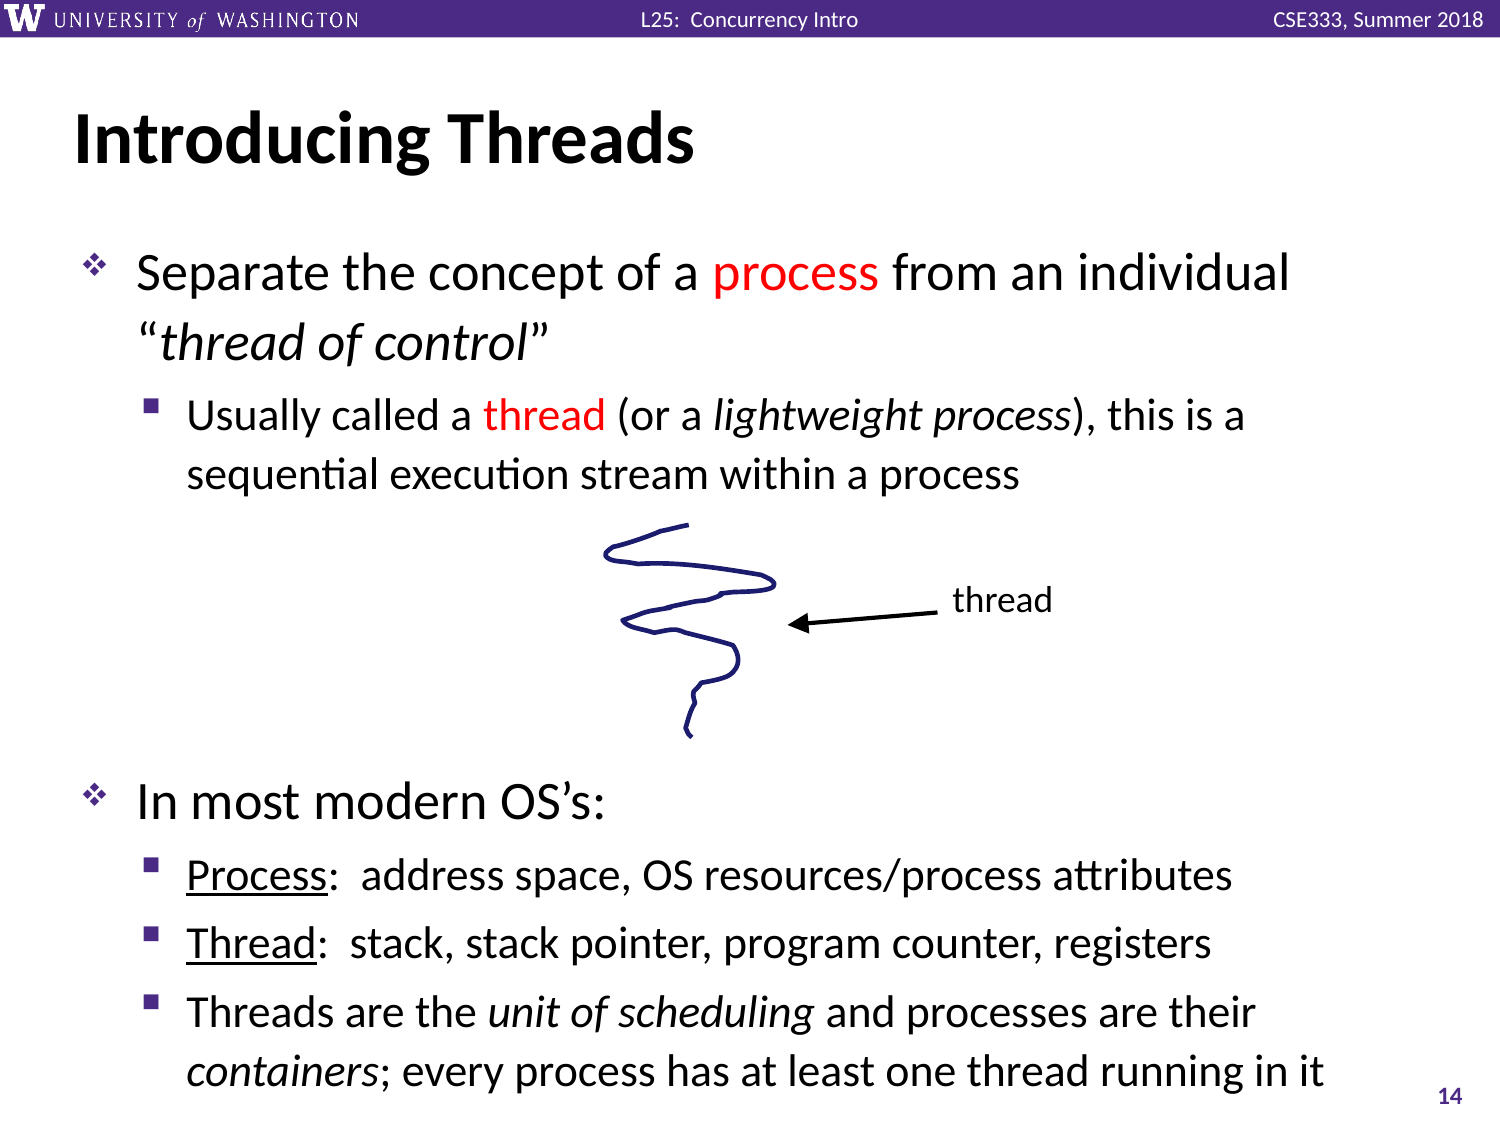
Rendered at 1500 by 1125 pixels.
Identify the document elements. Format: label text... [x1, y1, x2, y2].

slide_number 14 [1400, 1065, 1500, 1125]
picture [4, 4, 358, 32]
title Introducing Threads [58, 71, 1438, 197]
list Separate the concept of a process from an individual “thread of control” Usually called a thread (or a lightweight process), this is a sequential execution stream within a process In most modern OS’s: Process: address space, OS resources/process attributes Thread: stack, stack pointer, program counter, registers Threads are the unit of scheduling and processes are their containers; every process has at least one thread running in it [64, 223, 1438, 1040]
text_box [599, 524, 1118, 738]
